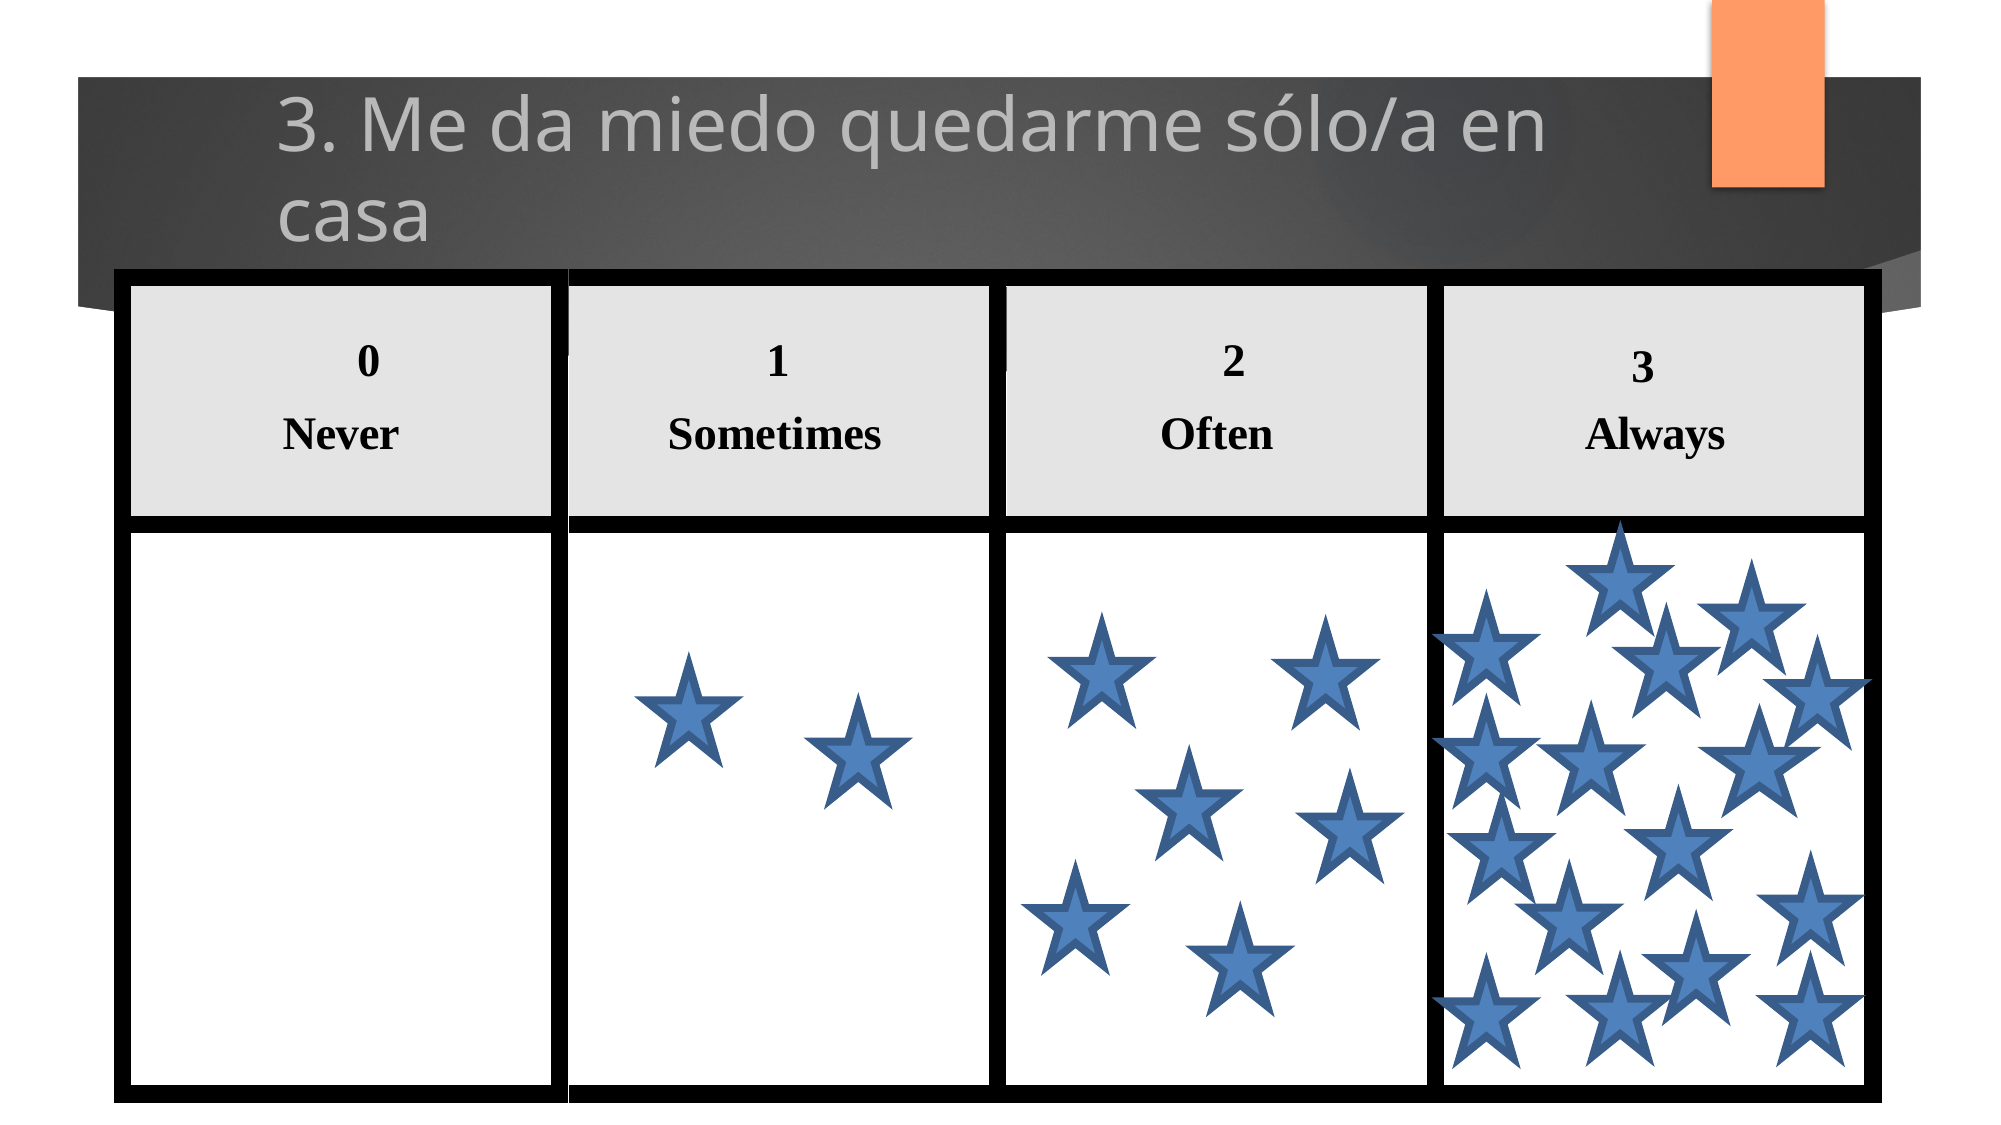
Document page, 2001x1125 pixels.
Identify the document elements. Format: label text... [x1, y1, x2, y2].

title 3. Me da miedo quedarme sólo/a en casa [261, 57, 1739, 266]
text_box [88, 268, 1911, 1125]
